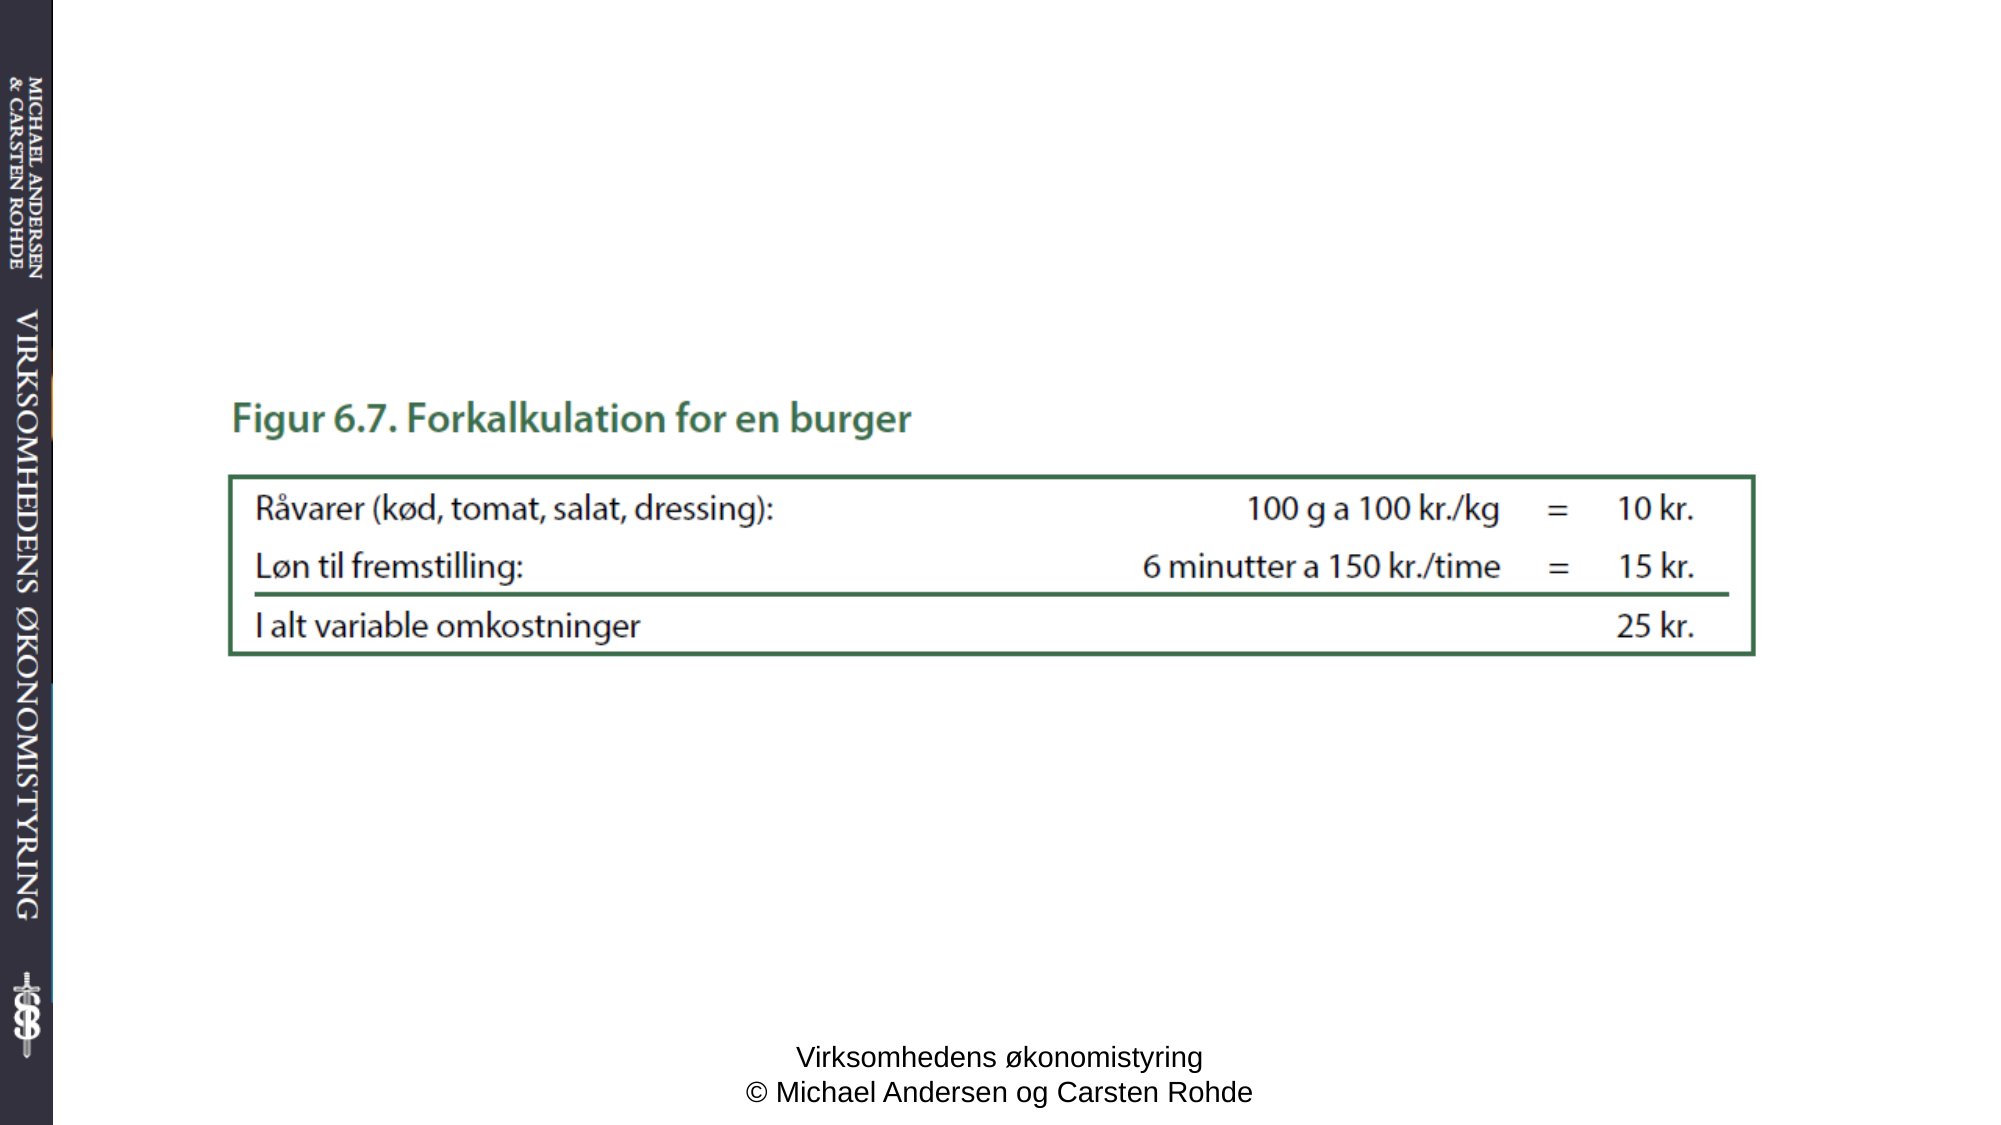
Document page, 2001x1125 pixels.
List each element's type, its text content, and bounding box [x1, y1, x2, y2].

picture [0, 0, 53, 1125]
picture [183, 373, 1817, 752]
text_box Virksomhedens økonomistyring © Michael Andersen og Carsten Rohde [604, 1031, 1396, 1110]
